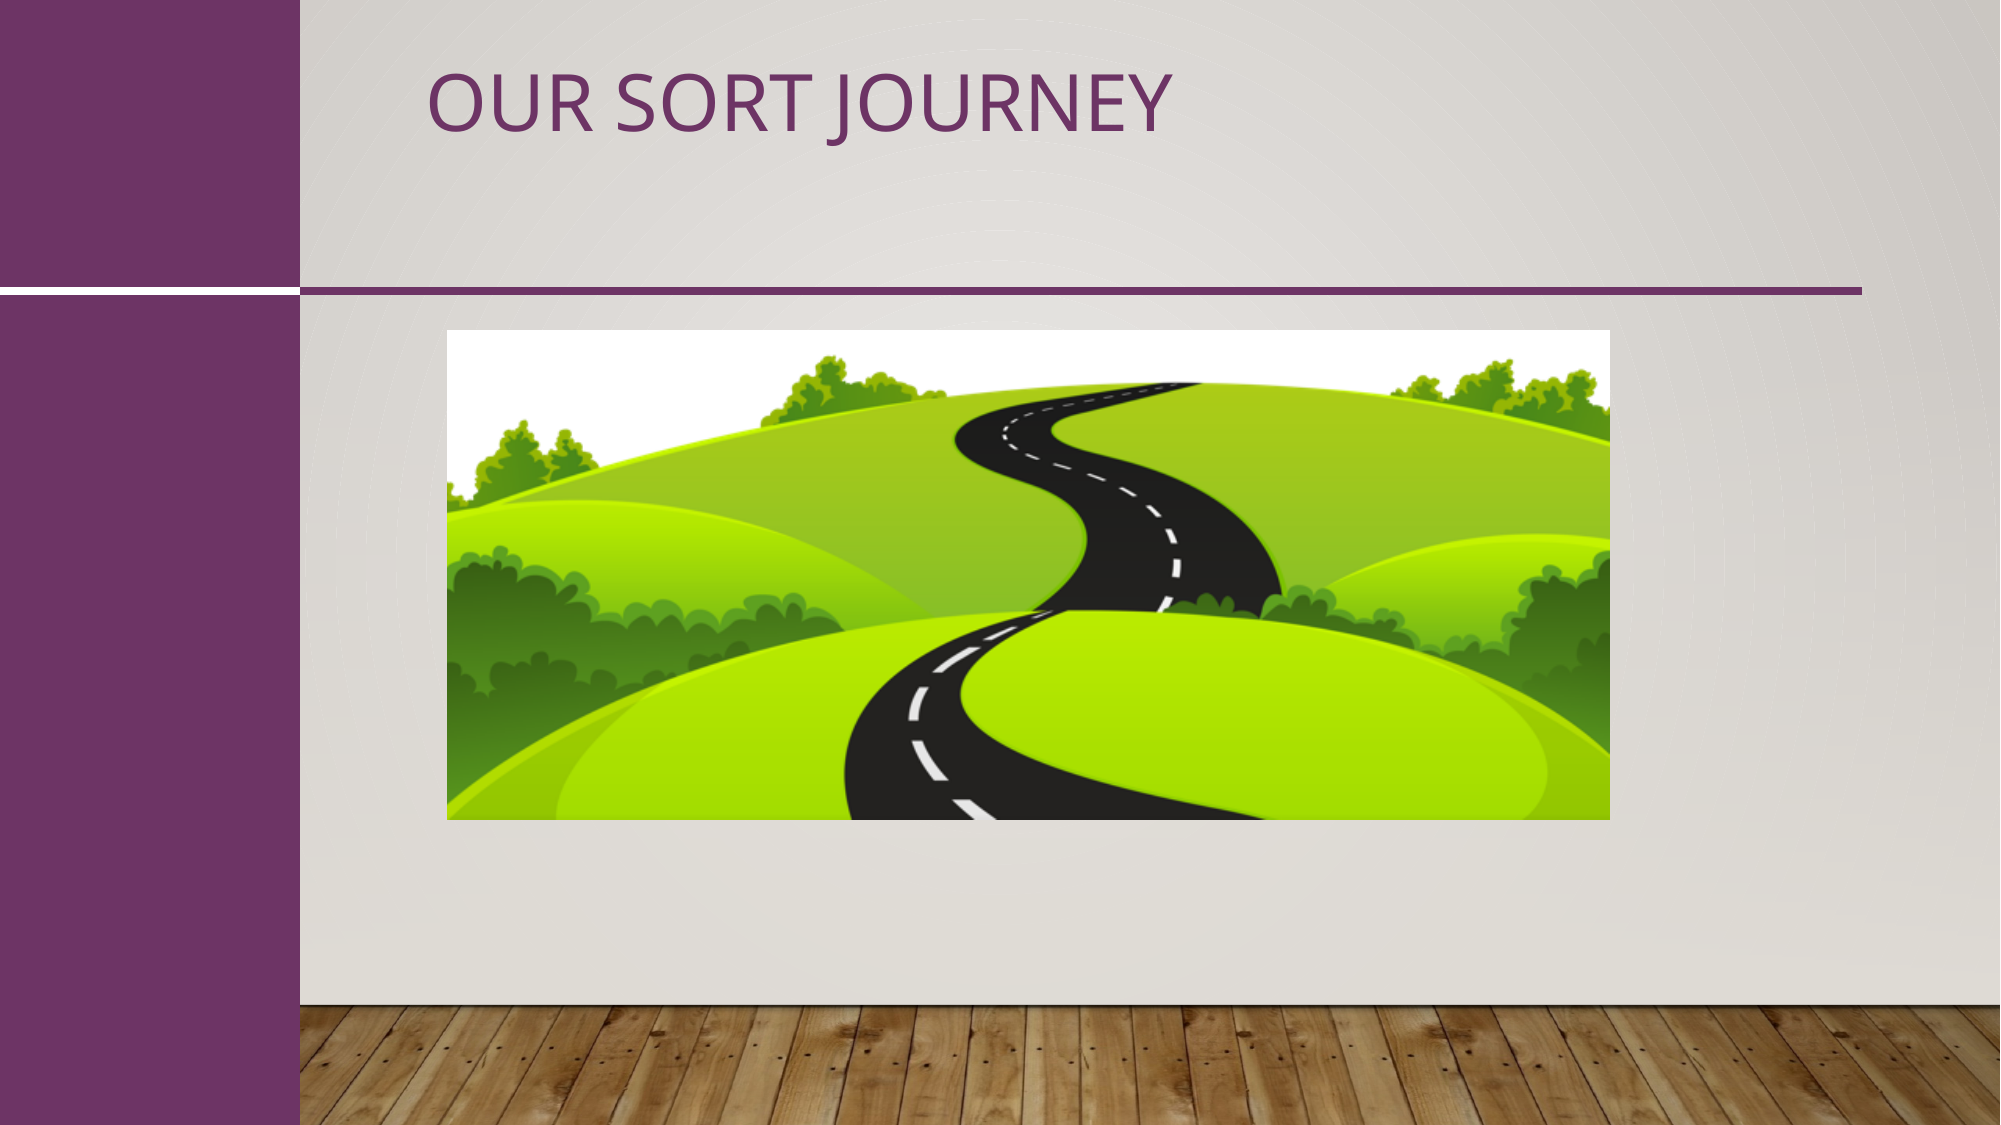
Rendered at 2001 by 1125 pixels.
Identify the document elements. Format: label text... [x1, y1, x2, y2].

picture [446, 329, 1610, 820]
picture [300, 1005, 2000, 1125]
title OuR SORT JOURNEY [410, 55, 1859, 257]
